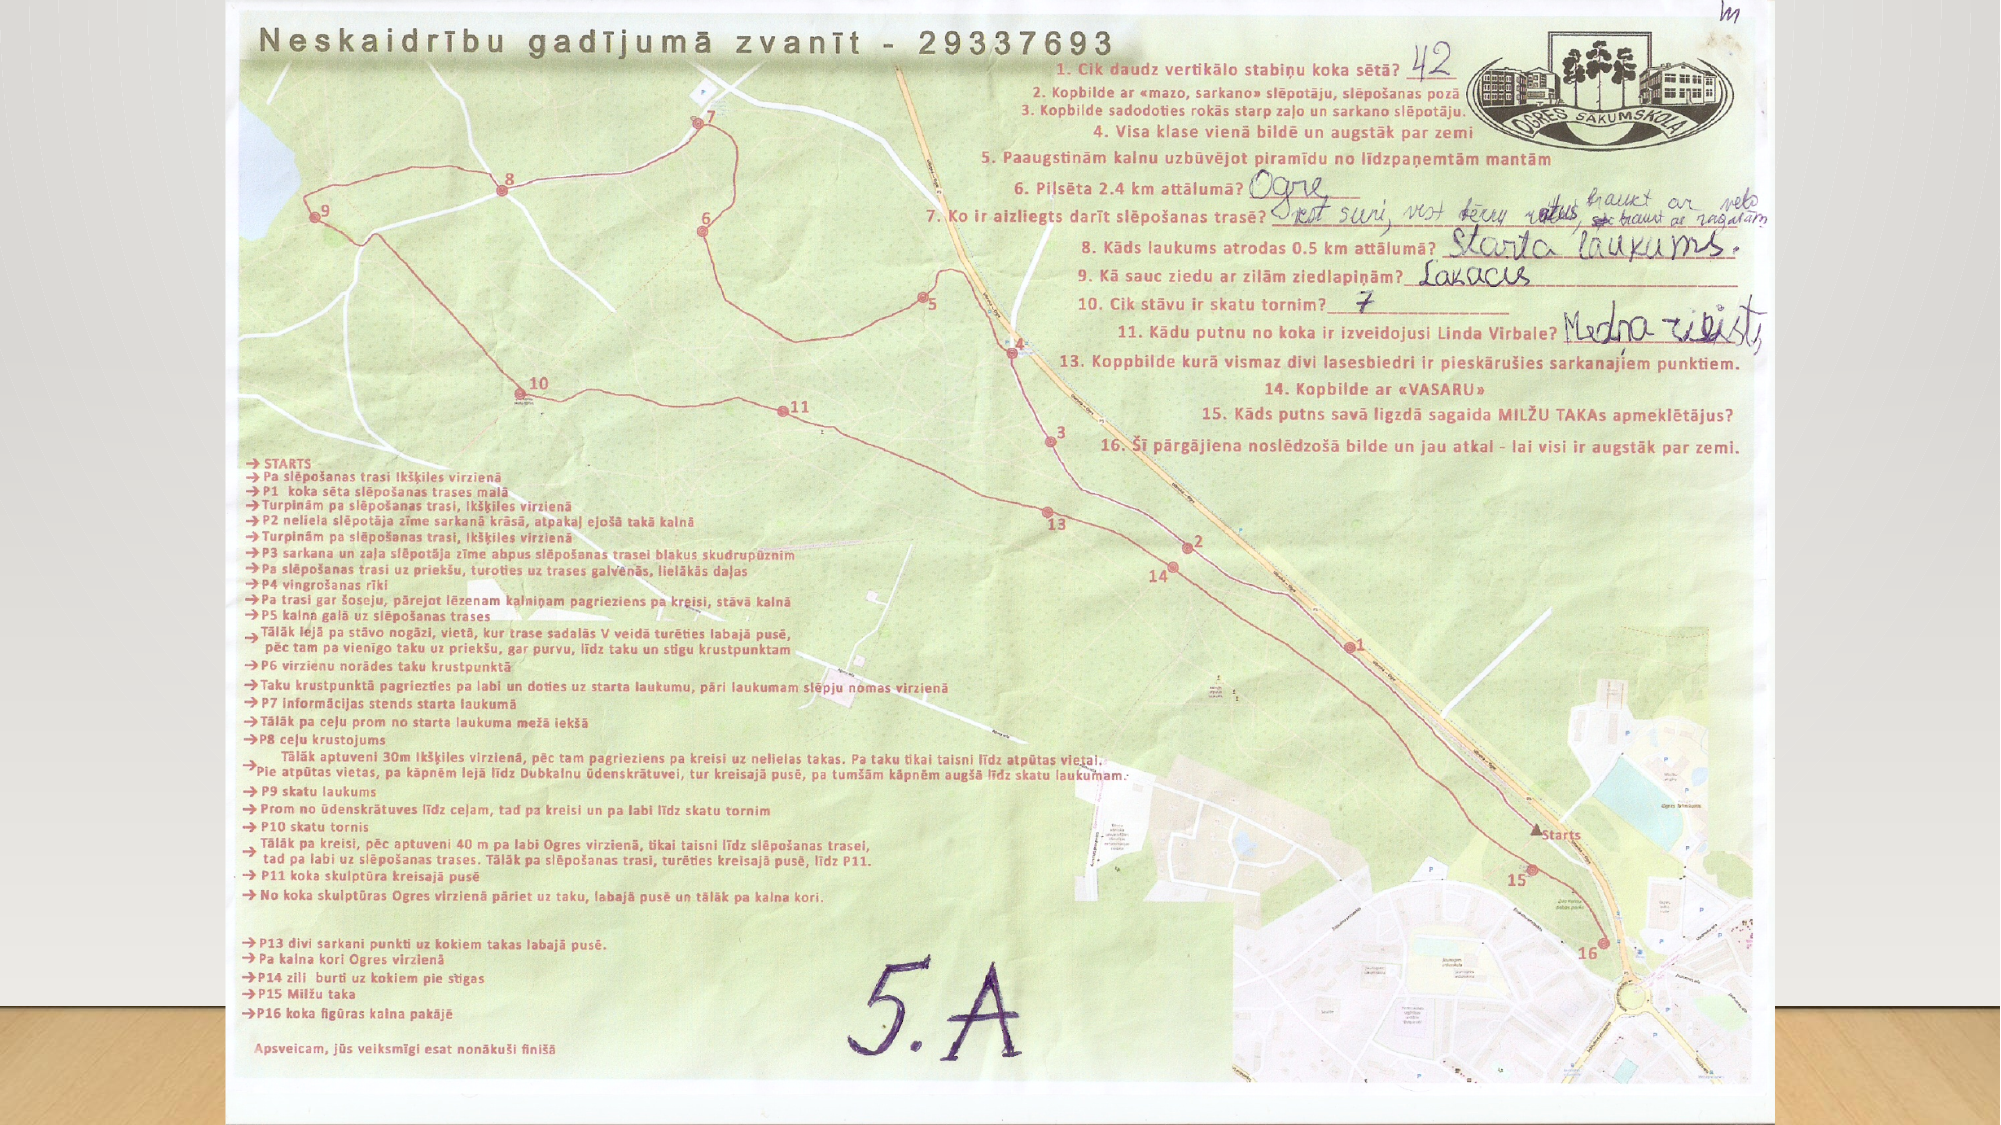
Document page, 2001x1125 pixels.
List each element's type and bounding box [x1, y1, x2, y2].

picture [227, 0, 2000, 1125]
picture [0, 1006, 225, 1125]
